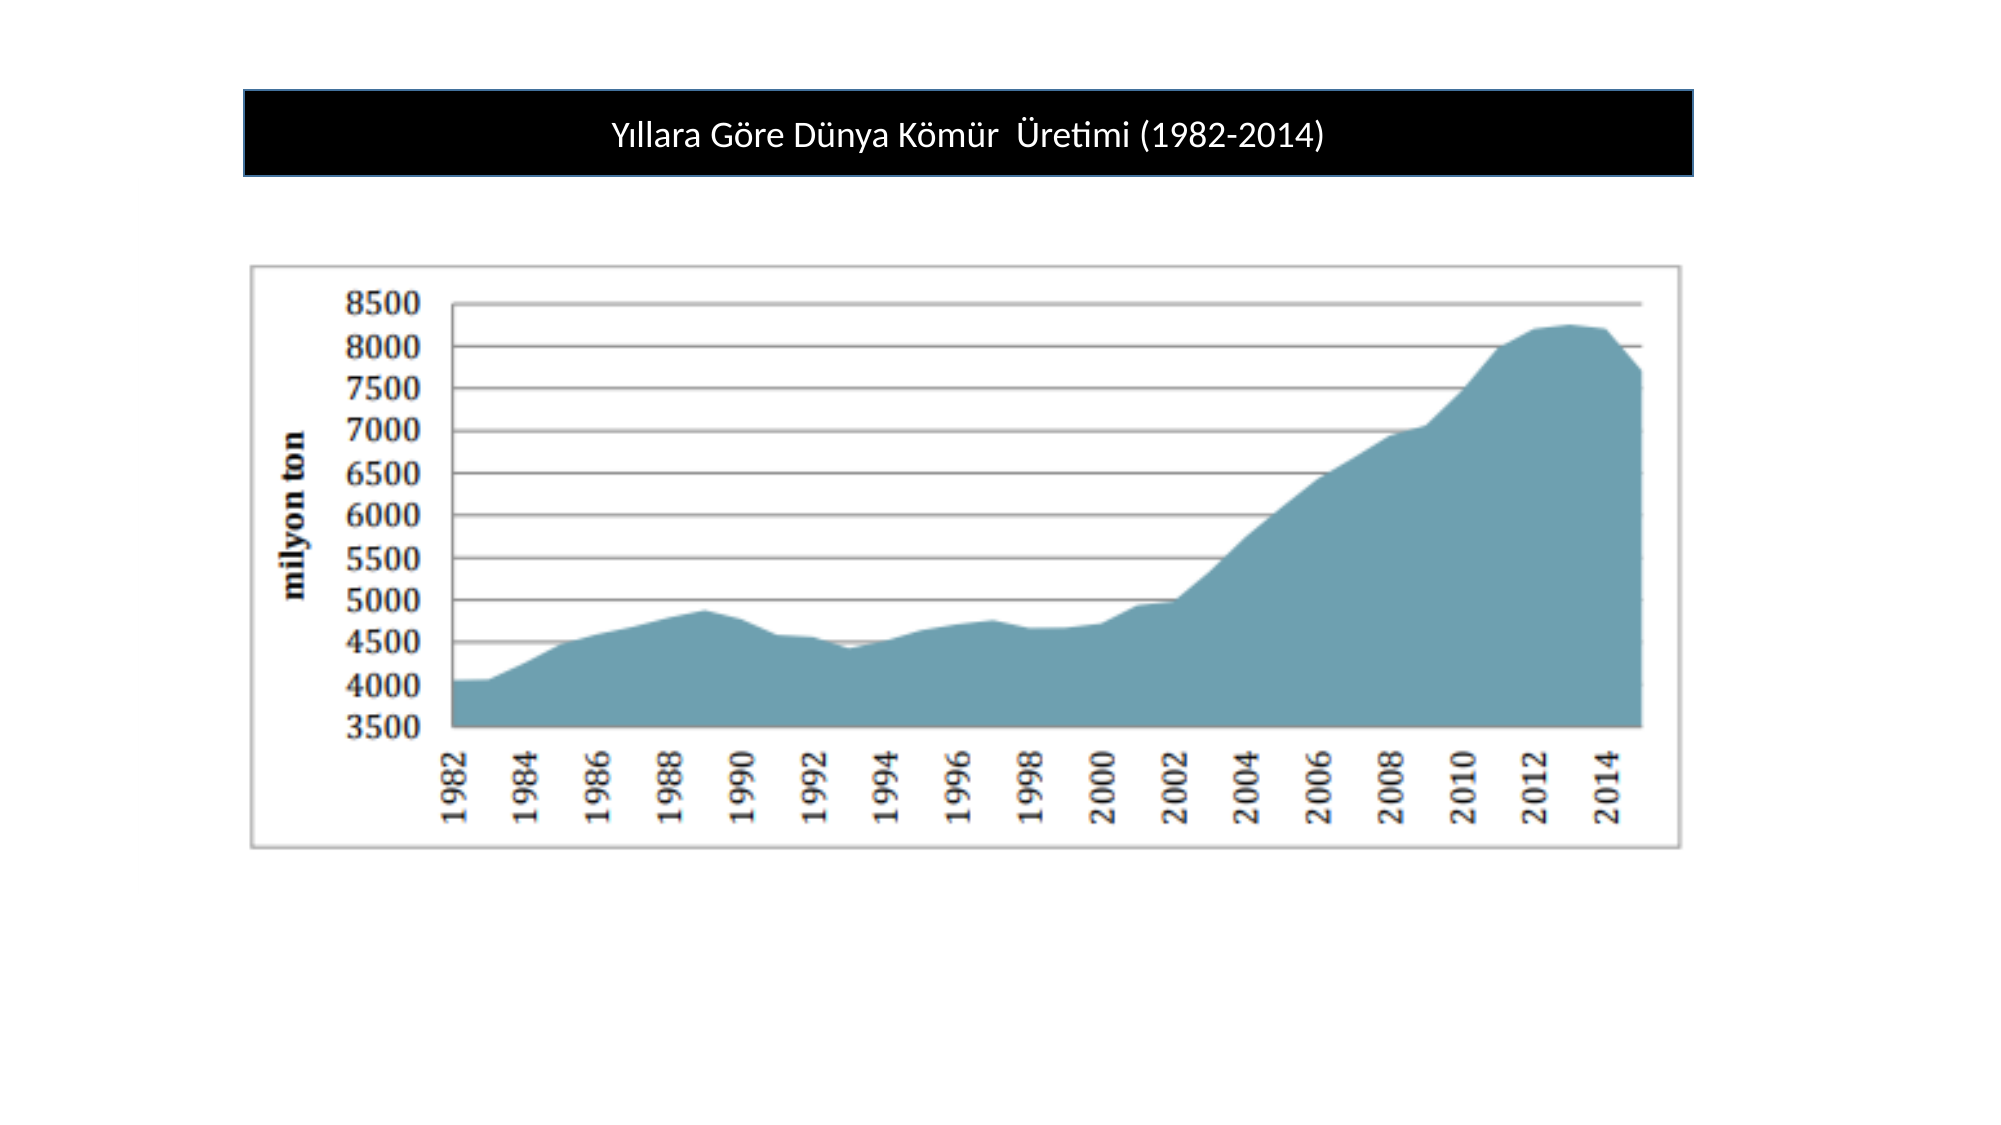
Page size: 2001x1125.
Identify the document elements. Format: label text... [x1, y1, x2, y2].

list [137, 178, 1815, 894]
text_box Yıllara Göre Dünya Kömür Üretimi (1982-2014) [243, 89, 1694, 177]
